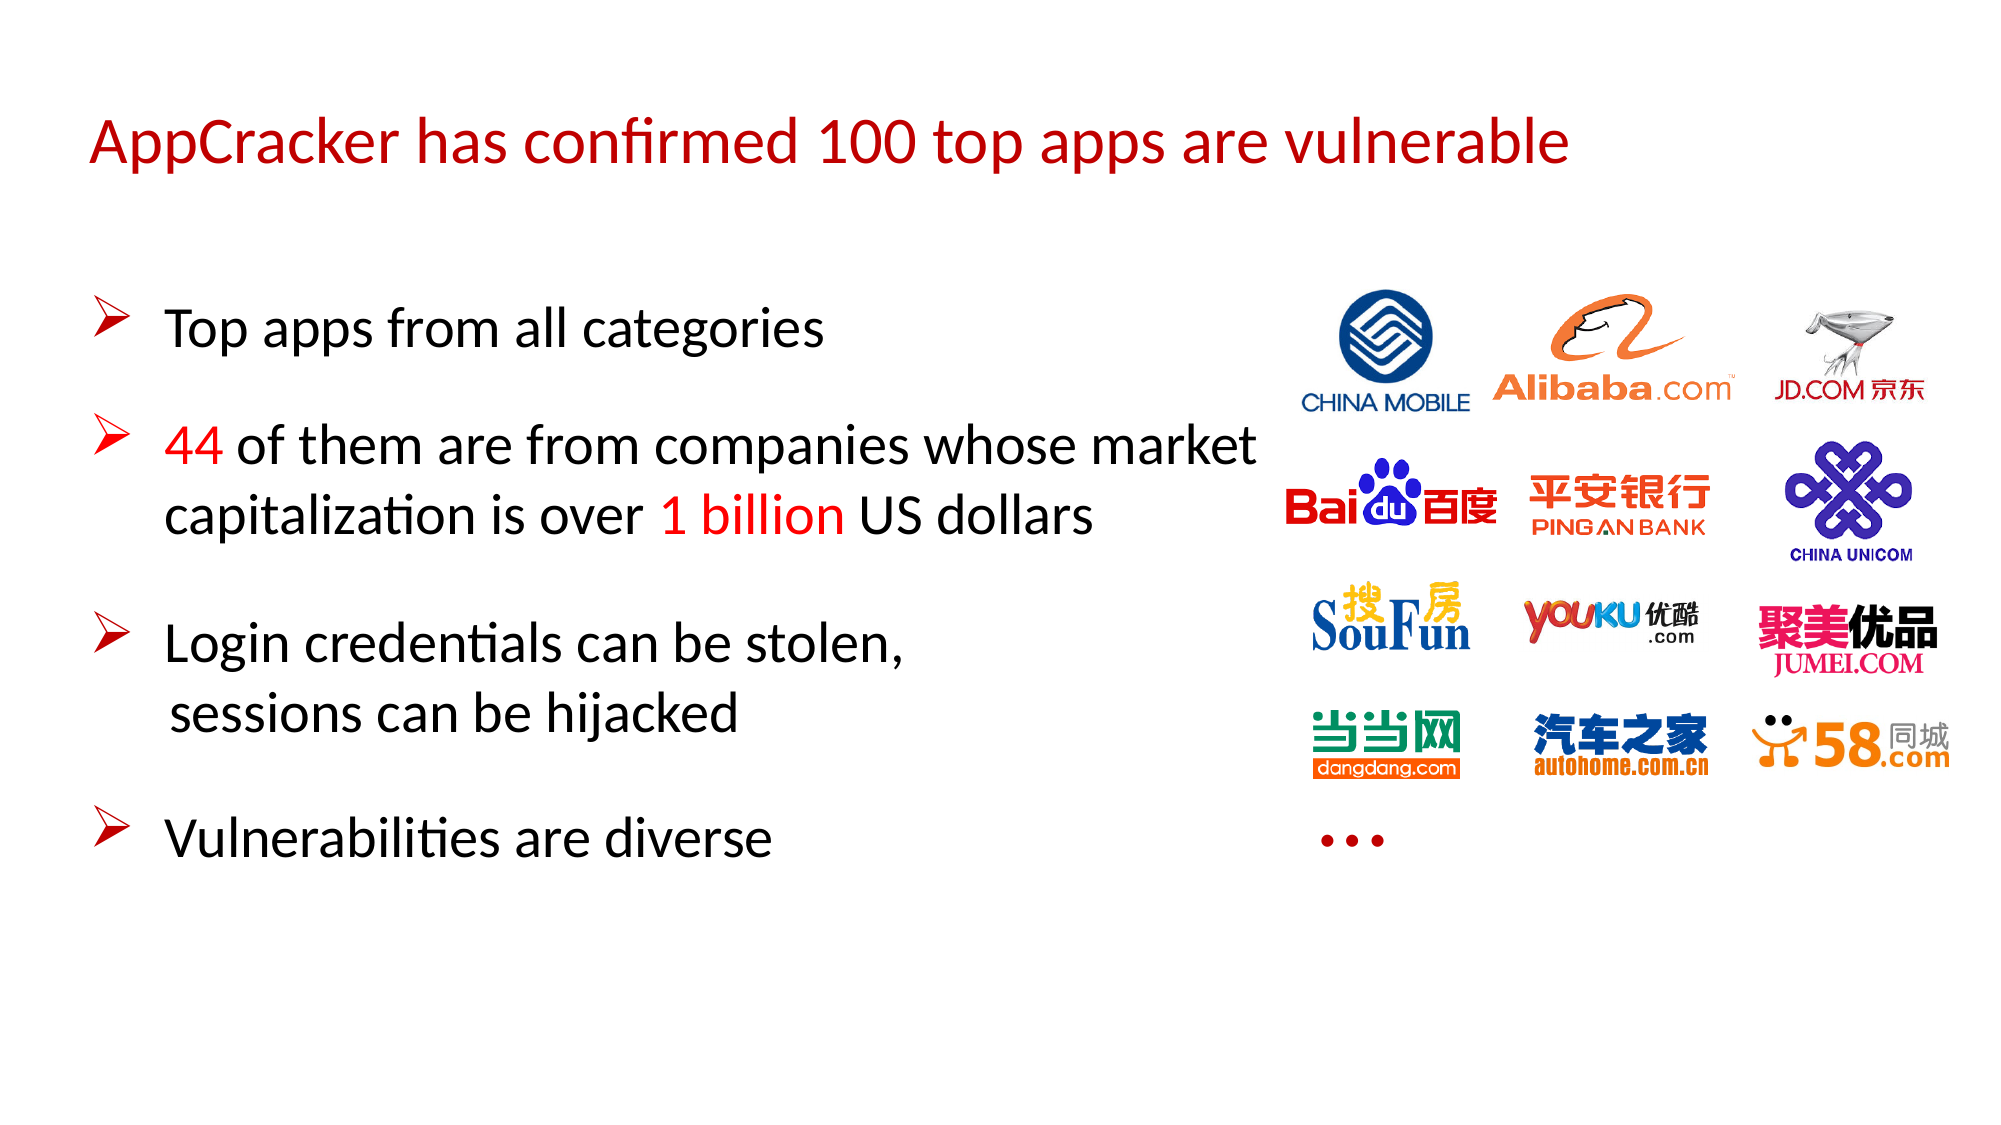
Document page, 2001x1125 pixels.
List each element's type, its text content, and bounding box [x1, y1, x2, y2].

picture [1761, 294, 1936, 416]
picture [1776, 429, 1921, 573]
picture [1522, 466, 1717, 542]
text_box AppCracker has confirmed 100 top apps are vulnerable [75, 89, 1981, 185]
picture [1752, 715, 1949, 776]
picture [1307, 549, 1474, 683]
picture [1492, 294, 1735, 400]
picture [1750, 587, 1947, 698]
text_box Vulnerabilities are diverse [74, 791, 1128, 877]
picture [1301, 289, 1471, 414]
text_box 44 of them are from companies whose market capitalization is over 1 billion US dollars [74, 398, 1519, 554]
text_box Top apps from all categories [75, 281, 1700, 367]
picture [1531, 712, 1708, 779]
text_box Login credentials can be stolen, sessions can be hijacked [74, 596, 1519, 752]
picture [1282, 453, 1501, 528]
picture [1518, 594, 1709, 652]
text_box … [1304, 739, 1644, 874]
picture [1305, 706, 1467, 787]
